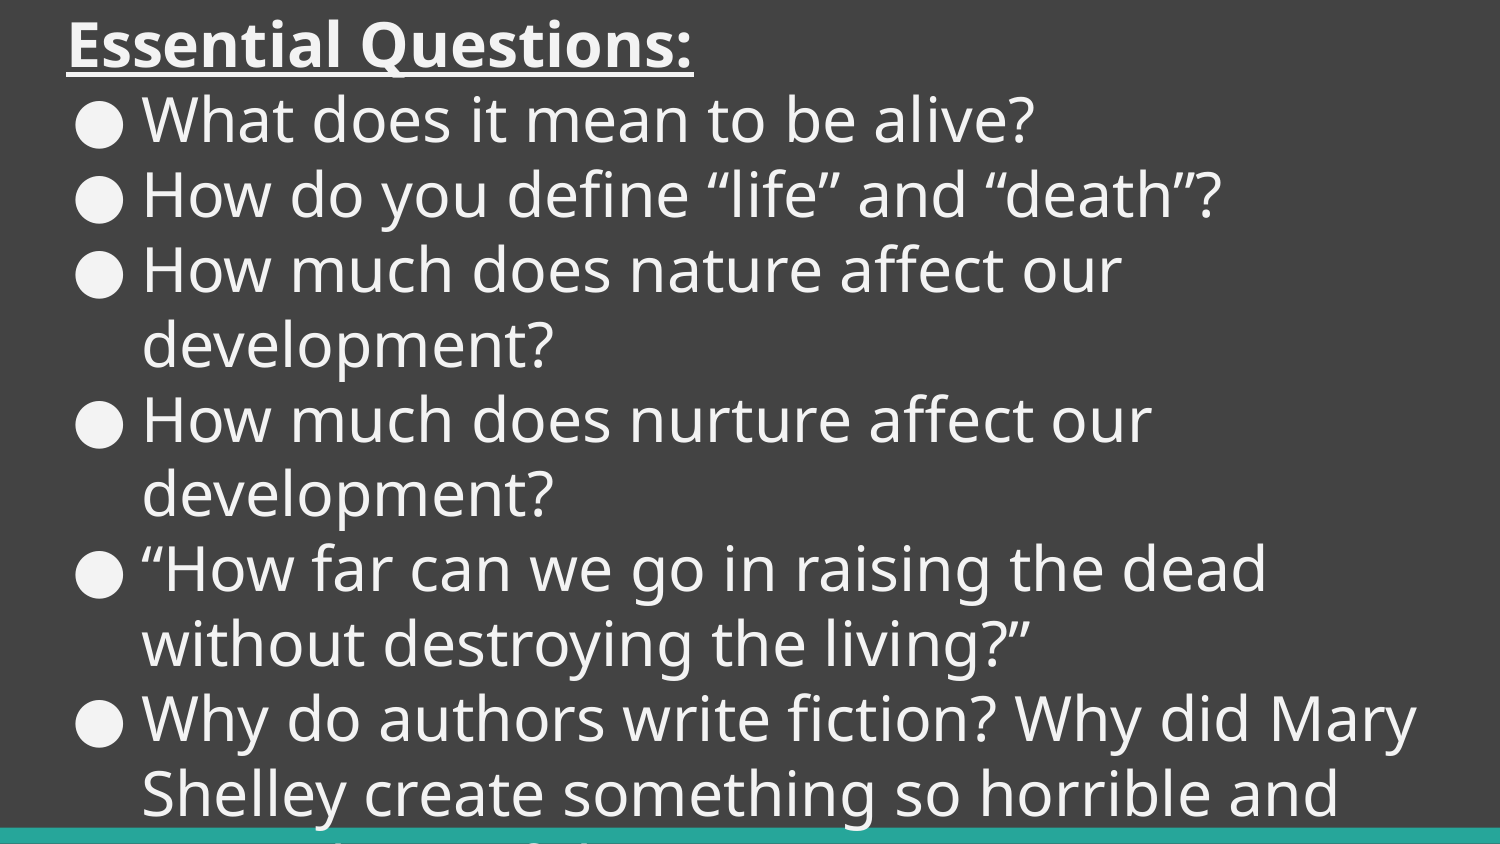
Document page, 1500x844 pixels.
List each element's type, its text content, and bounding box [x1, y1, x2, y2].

title Essential Questions: What does it mean to be alive? How do you define “life” and “death”? How much does nature affect our development? How much does nurture affect our development? “How far can we go in raising the dead without destroying the living?” Why do authors write fiction? Why did Mary Shelley create something so horrible and yet so beautiful? [51, 0, 1449, 91]
